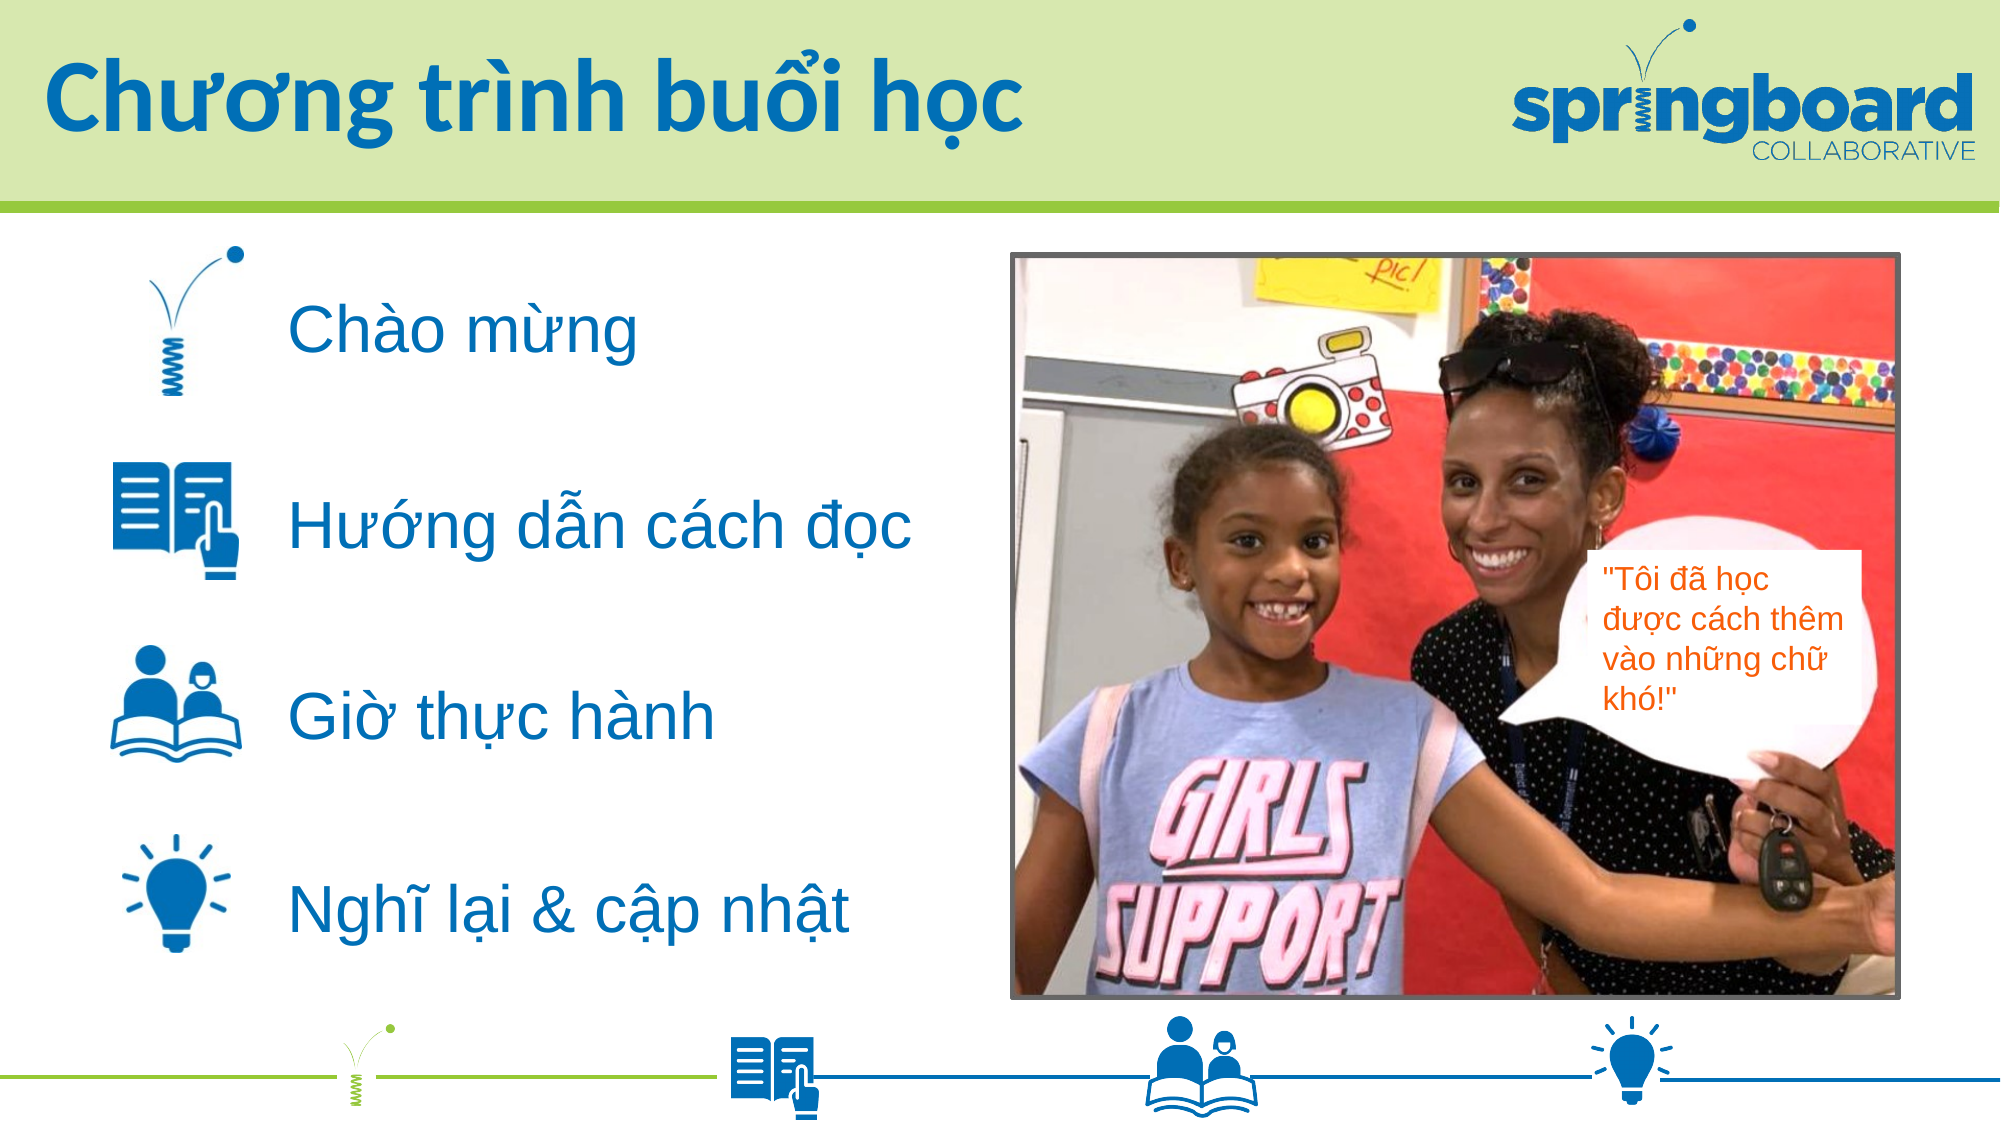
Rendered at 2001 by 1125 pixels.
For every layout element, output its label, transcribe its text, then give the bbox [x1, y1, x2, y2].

list Giờ thực hành [272, 626, 830, 800]
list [121, 834, 231, 953]
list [110, 645, 242, 764]
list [113, 462, 239, 580]
title Chương trình buổi học [0, 0, 2000, 196]
picture [731, 1037, 819, 1120]
picture [1012, 255, 1899, 997]
list Hướng dẫn cách đọc [272, 435, 948, 609]
picture [343, 1024, 395, 1106]
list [149, 246, 244, 397]
list Chào mừng [272, 244, 830, 418]
picture [1145, 1016, 1258, 1118]
picture [1591, 1016, 1673, 1105]
list Nghĩ lại & cập nhật [272, 818, 948, 993]
